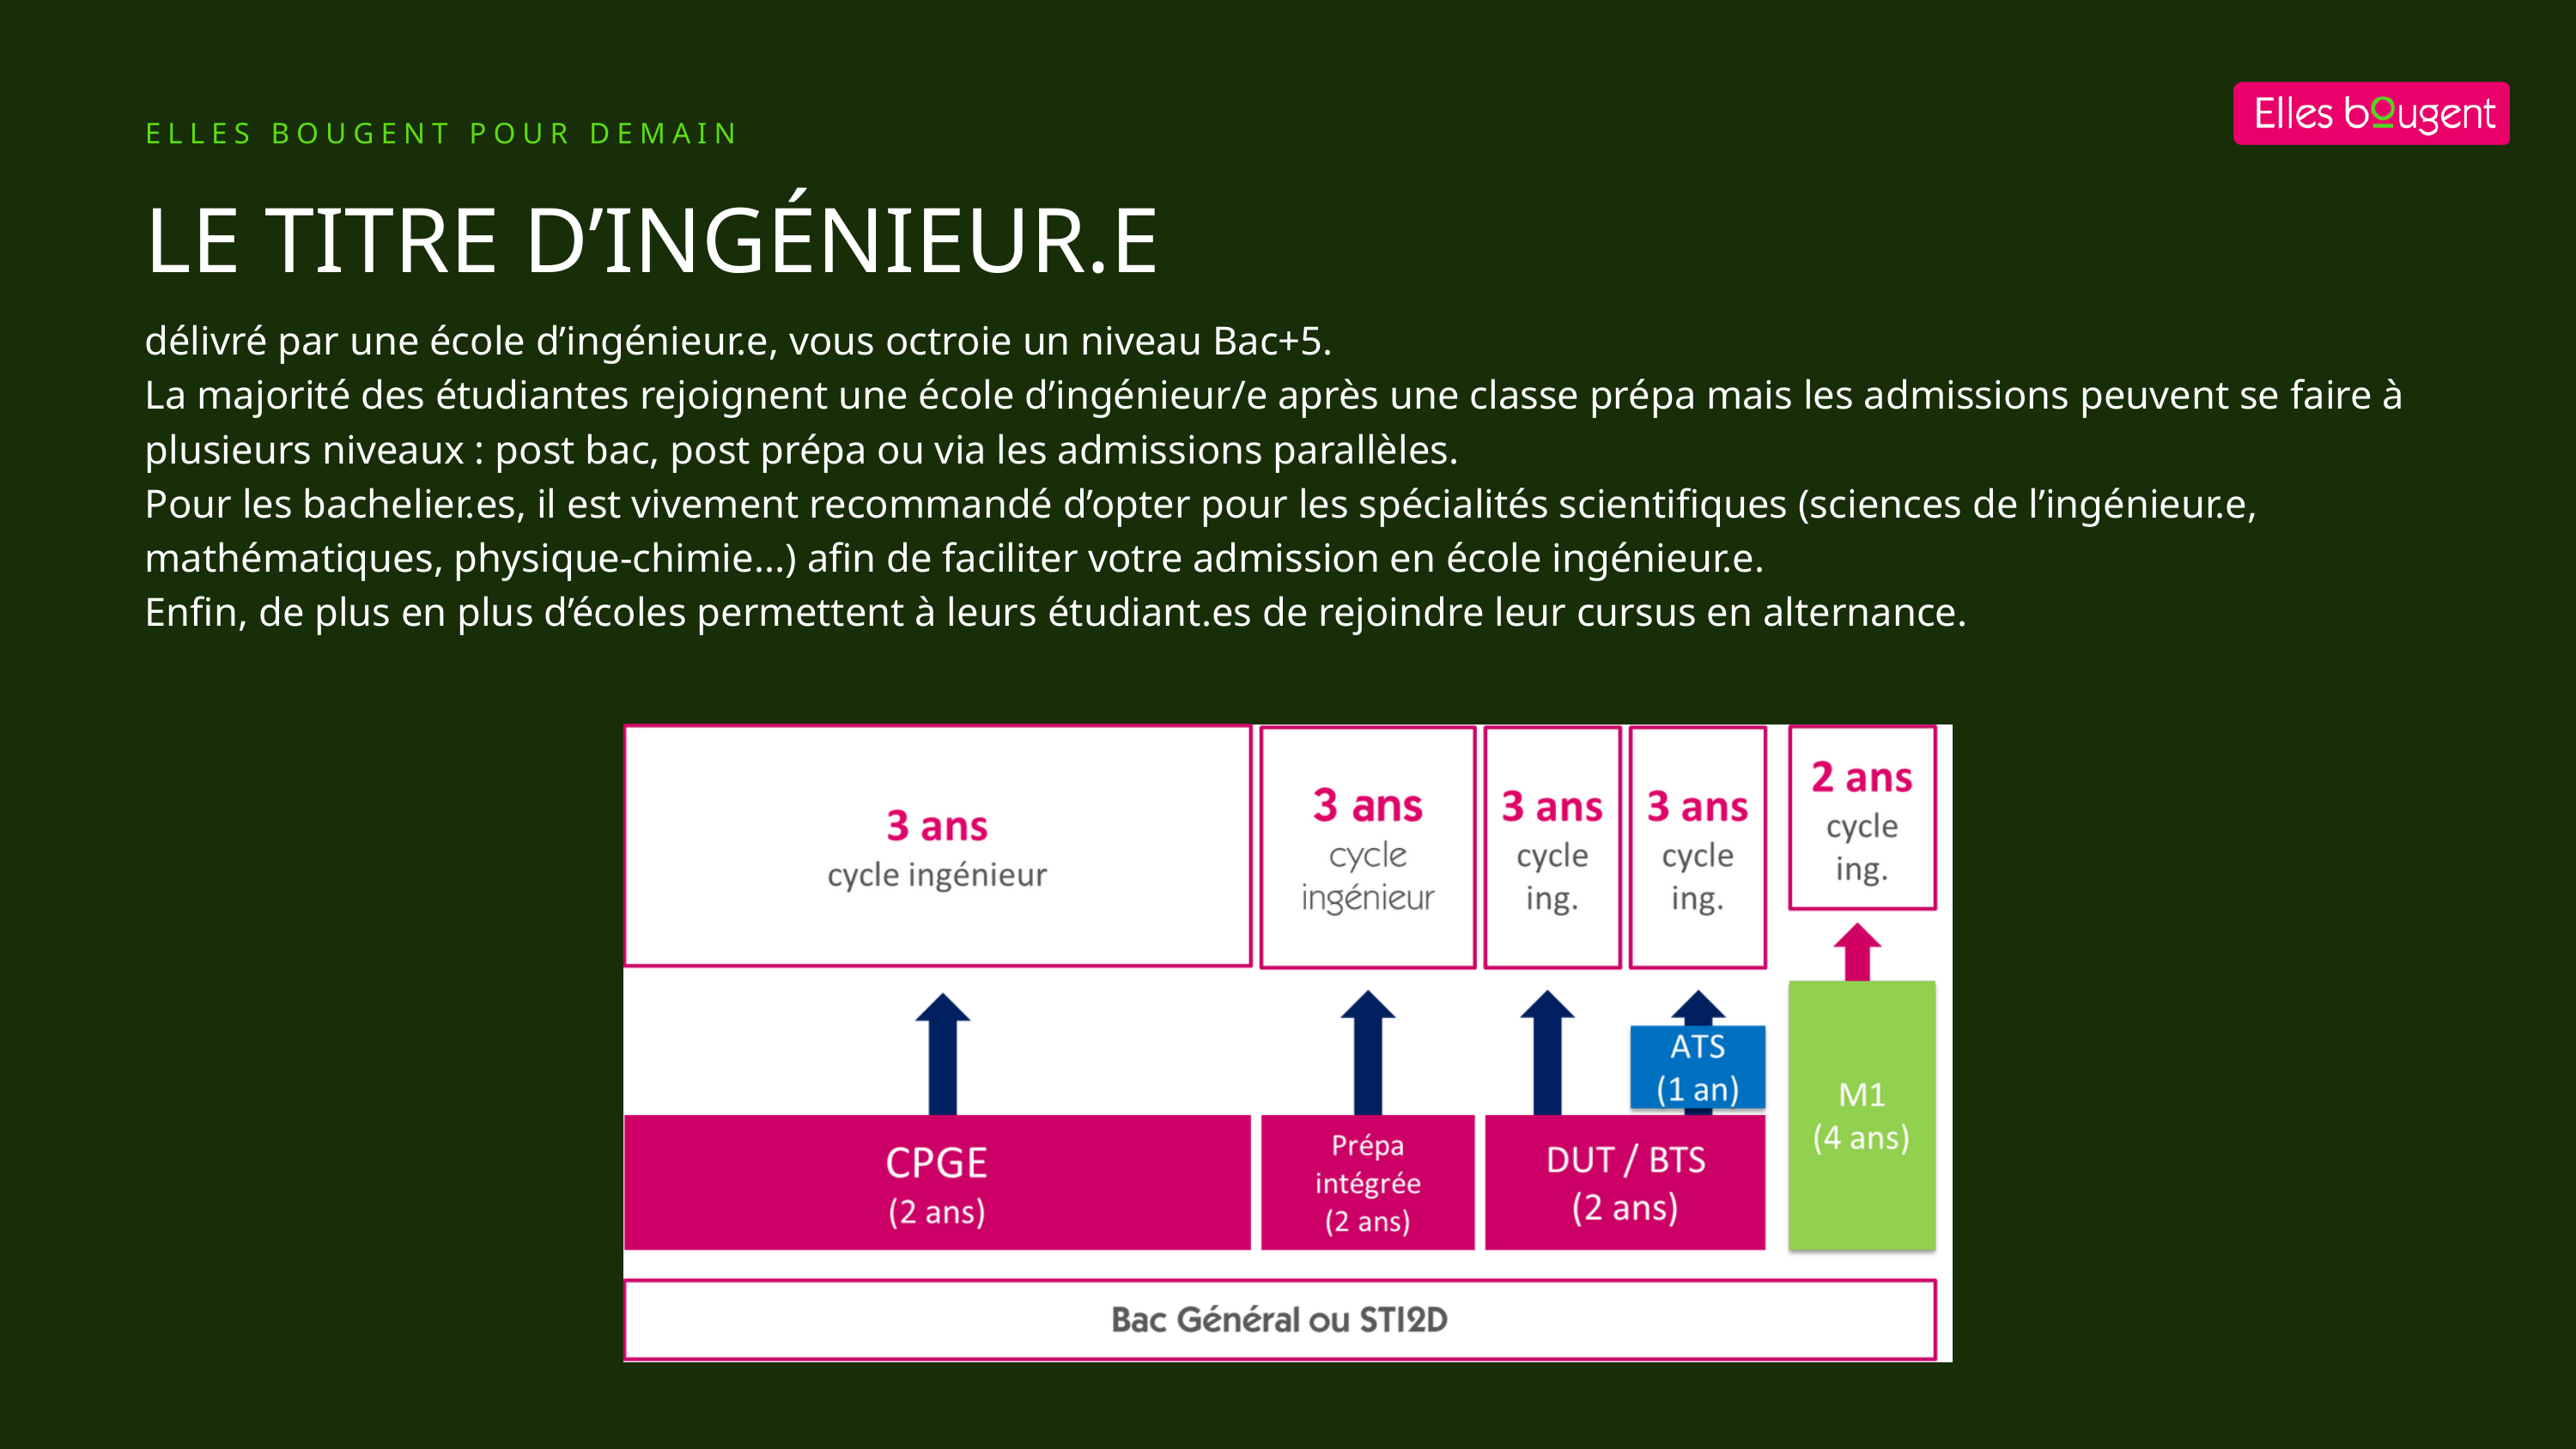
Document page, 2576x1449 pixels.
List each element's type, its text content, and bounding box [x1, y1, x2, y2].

text_box LE TITRE D’INGÉNIEUR.E [144, 165, 1707, 291]
text_box délivré par une école d’ingénieur.e, vous octroie un niveau Bac+5. La majorité des étudiantes rejoignent une école d’ingénieur/e après une classe prépa mais les admissions peuvent se faire à plusieurs niveaux : post bac, post prépa ou via les admissions parallèles. Pour les bachelier.es, il est vivement recommandé d’opter pour les spécialités scientifiques (sciences de l’ingénieur.e, mathématiques, physique-chimie...) afin de faciliter votre admission en école ingénieur.e. Enfin, de plus en plus d’écoles permettent à leurs étudiant.es de rejoindre leur cursus en alternance. [144, 308, 2451, 689]
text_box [623, 724, 1953, 1363]
text_box [2233, 82, 2510, 145]
text_box ELLES BOUGENT POUR DEMAIN [144, 109, 958, 149]
